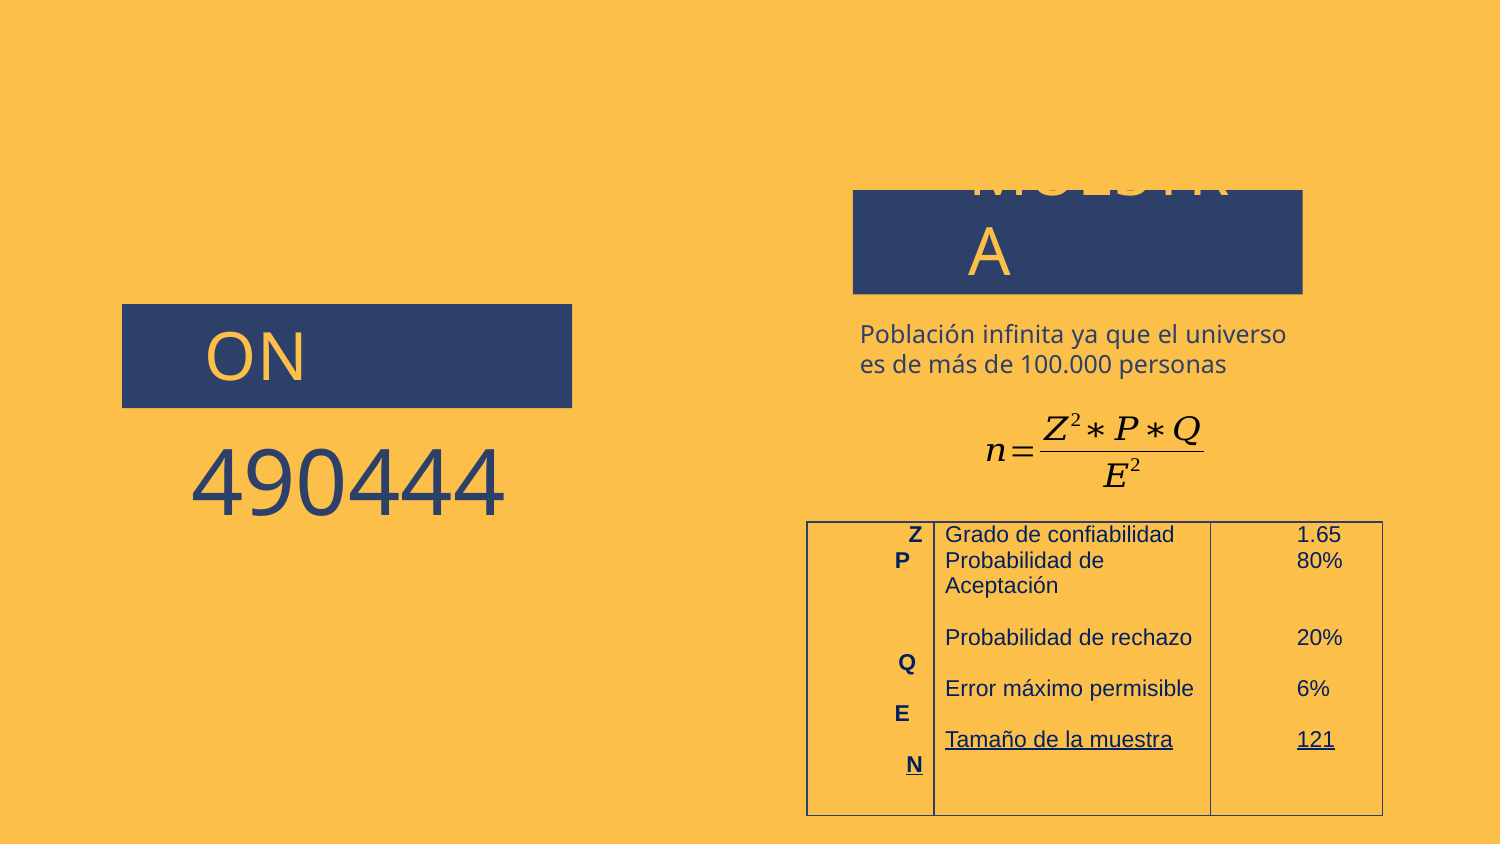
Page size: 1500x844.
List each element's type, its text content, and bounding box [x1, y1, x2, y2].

text_box [851, 188, 1305, 296]
text_box [120, 302, 574, 410]
table_header Z P Q E N [808, 523, 933, 815]
table_header 1.65 80% 20% 6% 121 [1211, 523, 1382, 815]
list 490444 [151, 408, 635, 551]
title POBLACION [189, 314, 505, 409]
text_box Población infinita ya que el universo es de más de 100.000 personas [819, 303, 1303, 446]
table_header Grado de confiabilidad Probabilidad de Aceptación Probabilidad de rechazo Error máximo permisible Tamaño de la muestra [935, 523, 1210, 815]
text_box MUESTRA [953, 209, 1268, 303]
